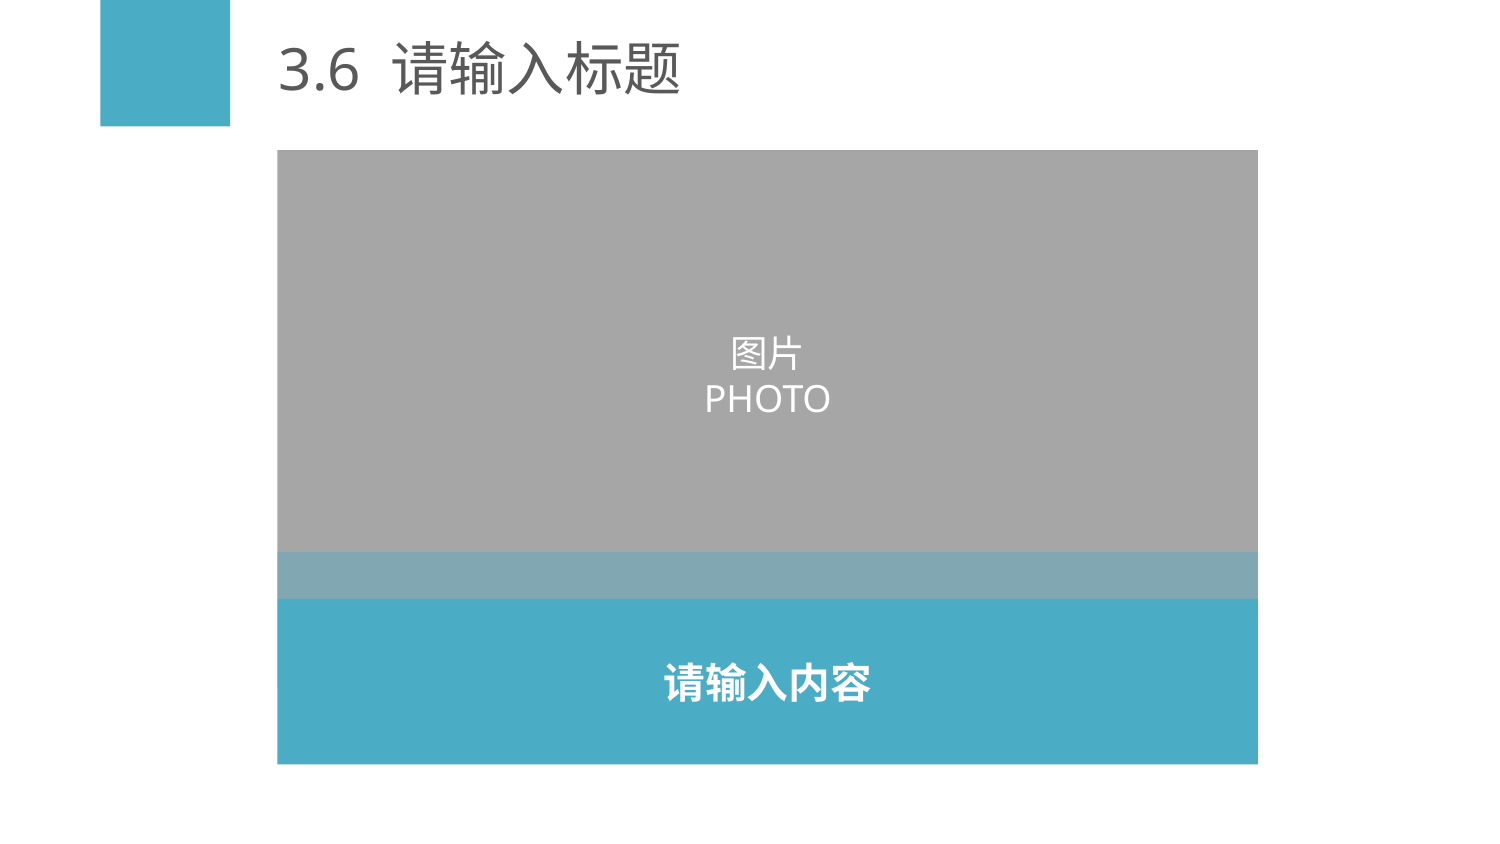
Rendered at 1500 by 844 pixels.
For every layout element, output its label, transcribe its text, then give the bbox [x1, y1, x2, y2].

text_box [275, 550, 1260, 597]
text_box 请输入内容 [275, 597, 1260, 766]
text_box 图片 PHOTO [275, 148, 1260, 550]
title 3.6 请输入标题 [263, 20, 1447, 115]
